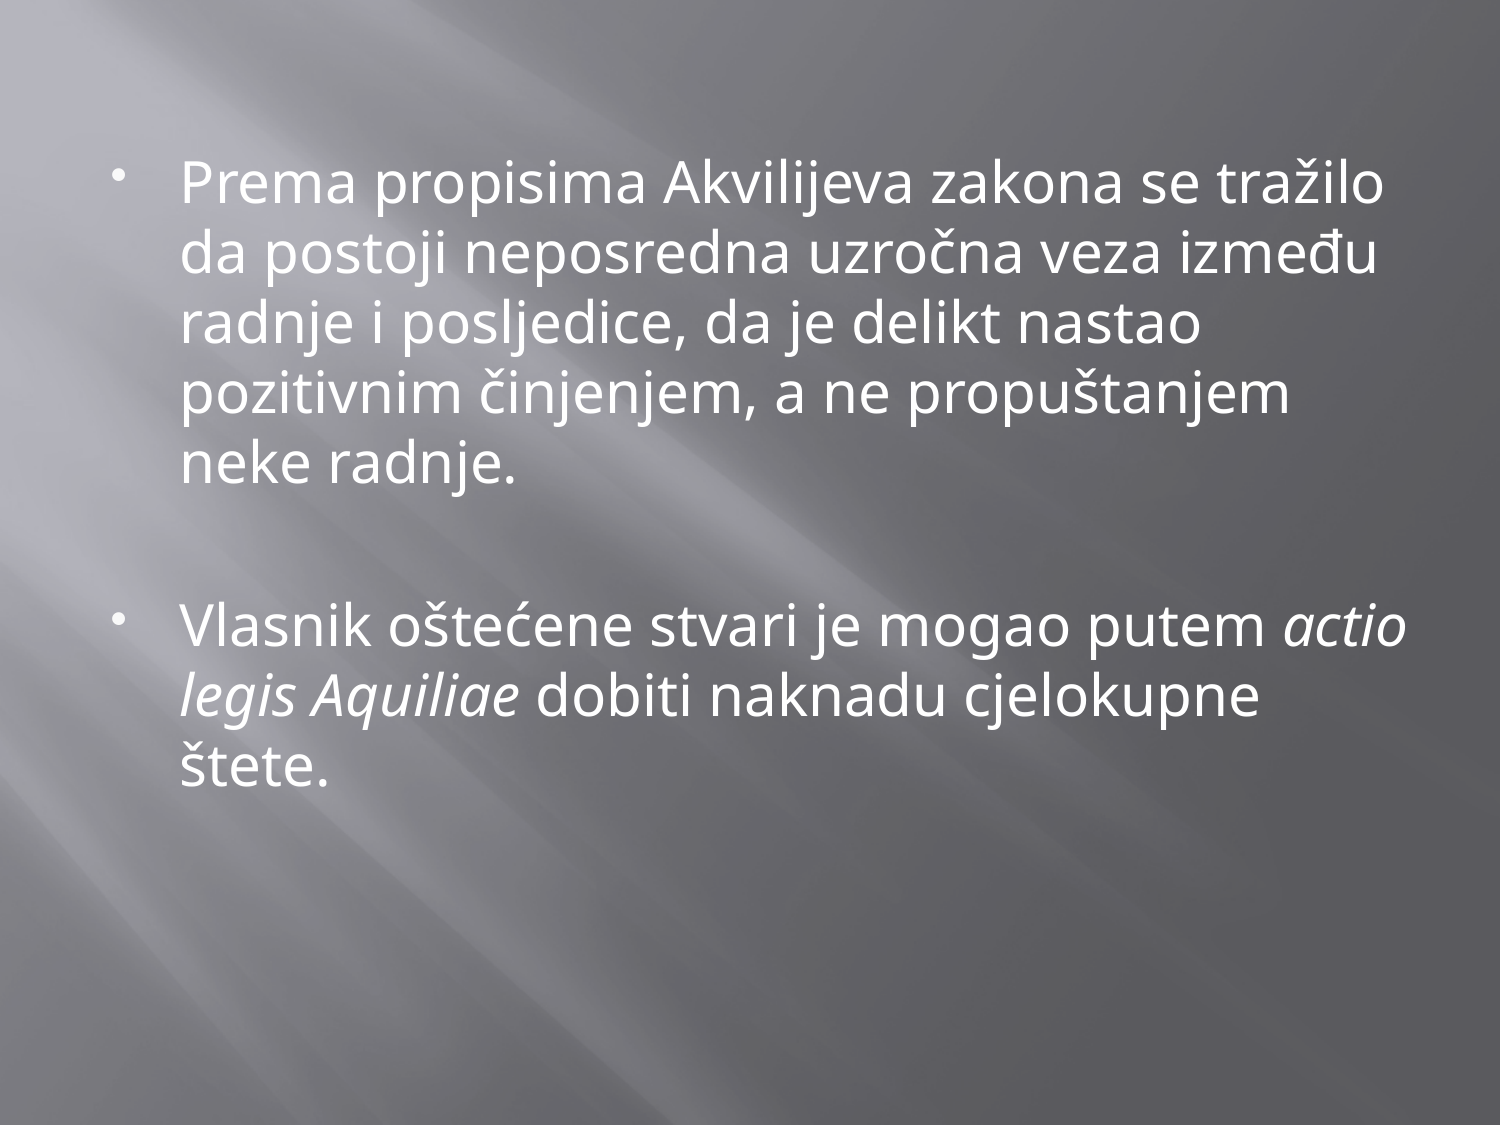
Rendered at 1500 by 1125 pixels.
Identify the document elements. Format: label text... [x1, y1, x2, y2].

list Prema propisima Akvilijeva zakona se tražilo da postoji neposredna uzročna veza između radnje i posljedice, da je delikt nastao pozitivnim činjenjem, a ne propuštanjem neke radnje. Vlasnik oštećene stvari je mogao putem actio legis Aquiliae dobiti naknadu cjelokupne štete. [75, 137, 1425, 1035]
